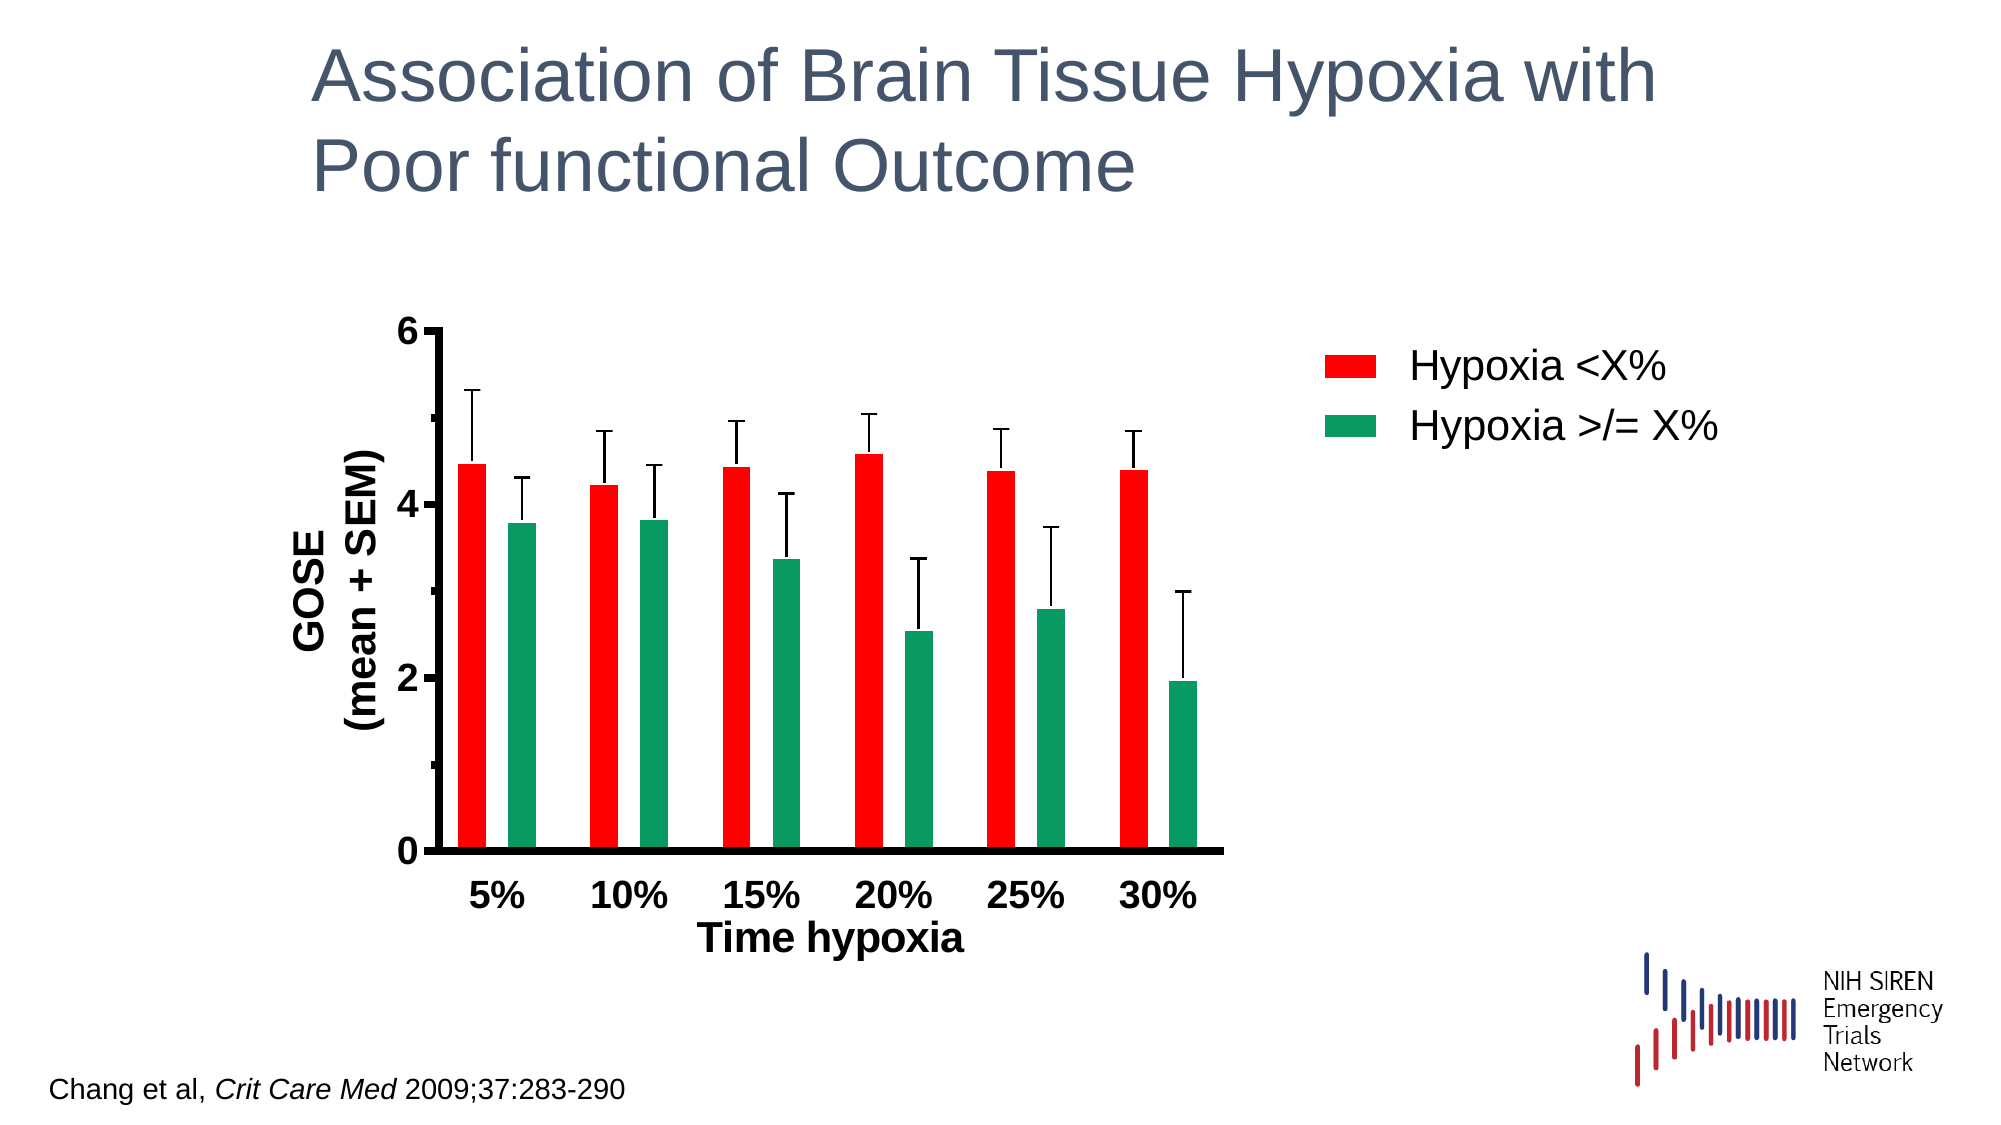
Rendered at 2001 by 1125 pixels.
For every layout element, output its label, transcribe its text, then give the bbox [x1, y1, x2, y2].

text_box Chang et al, Crit Care Med 2009;37:283-290 [33, 1063, 641, 1113]
text_box Association of Brain Tissue Hypoxia with Poor functional Outcome [297, 19, 1695, 215]
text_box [245, 258, 1757, 1000]
picture [1635, 952, 1943, 1087]
